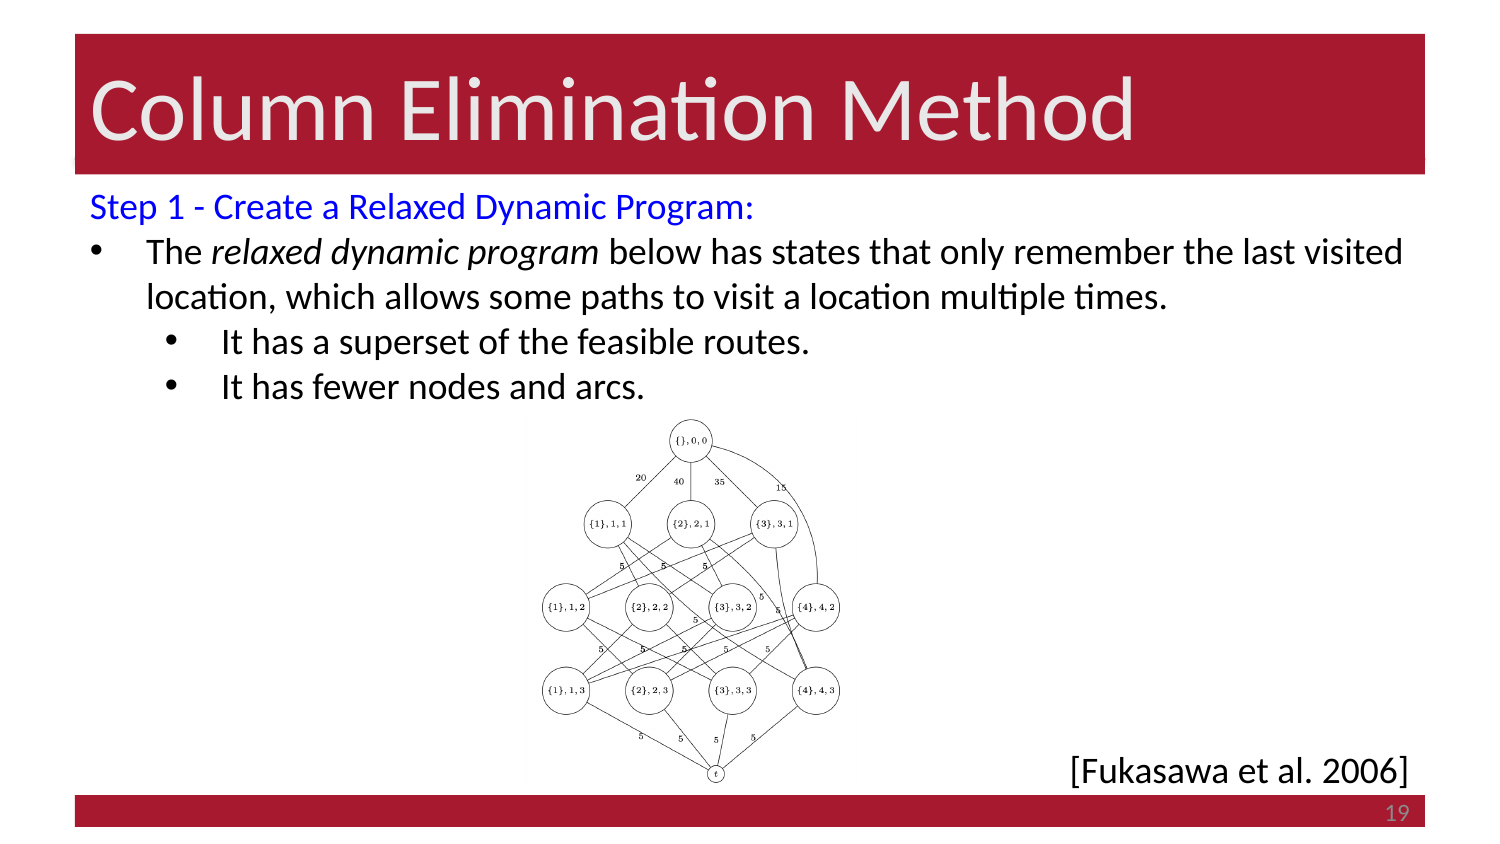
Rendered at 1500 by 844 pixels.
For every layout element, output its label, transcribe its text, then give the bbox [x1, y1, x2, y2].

title Column Elimination Method [75, 33, 1425, 174]
text_box Step 1 - Create a Relaxed Dynamic Program: The relaxed dynamic program below has states that only remember the last visited location, which allows some paths to visit a location multiple times. It has a superset of the feasible routes. It has fewer nodes and arcs. [74, 174, 1425, 415]
picture [524, 416, 858, 786]
text_box [Fukasawa et al. 2006] [1054, 738, 1425, 799]
